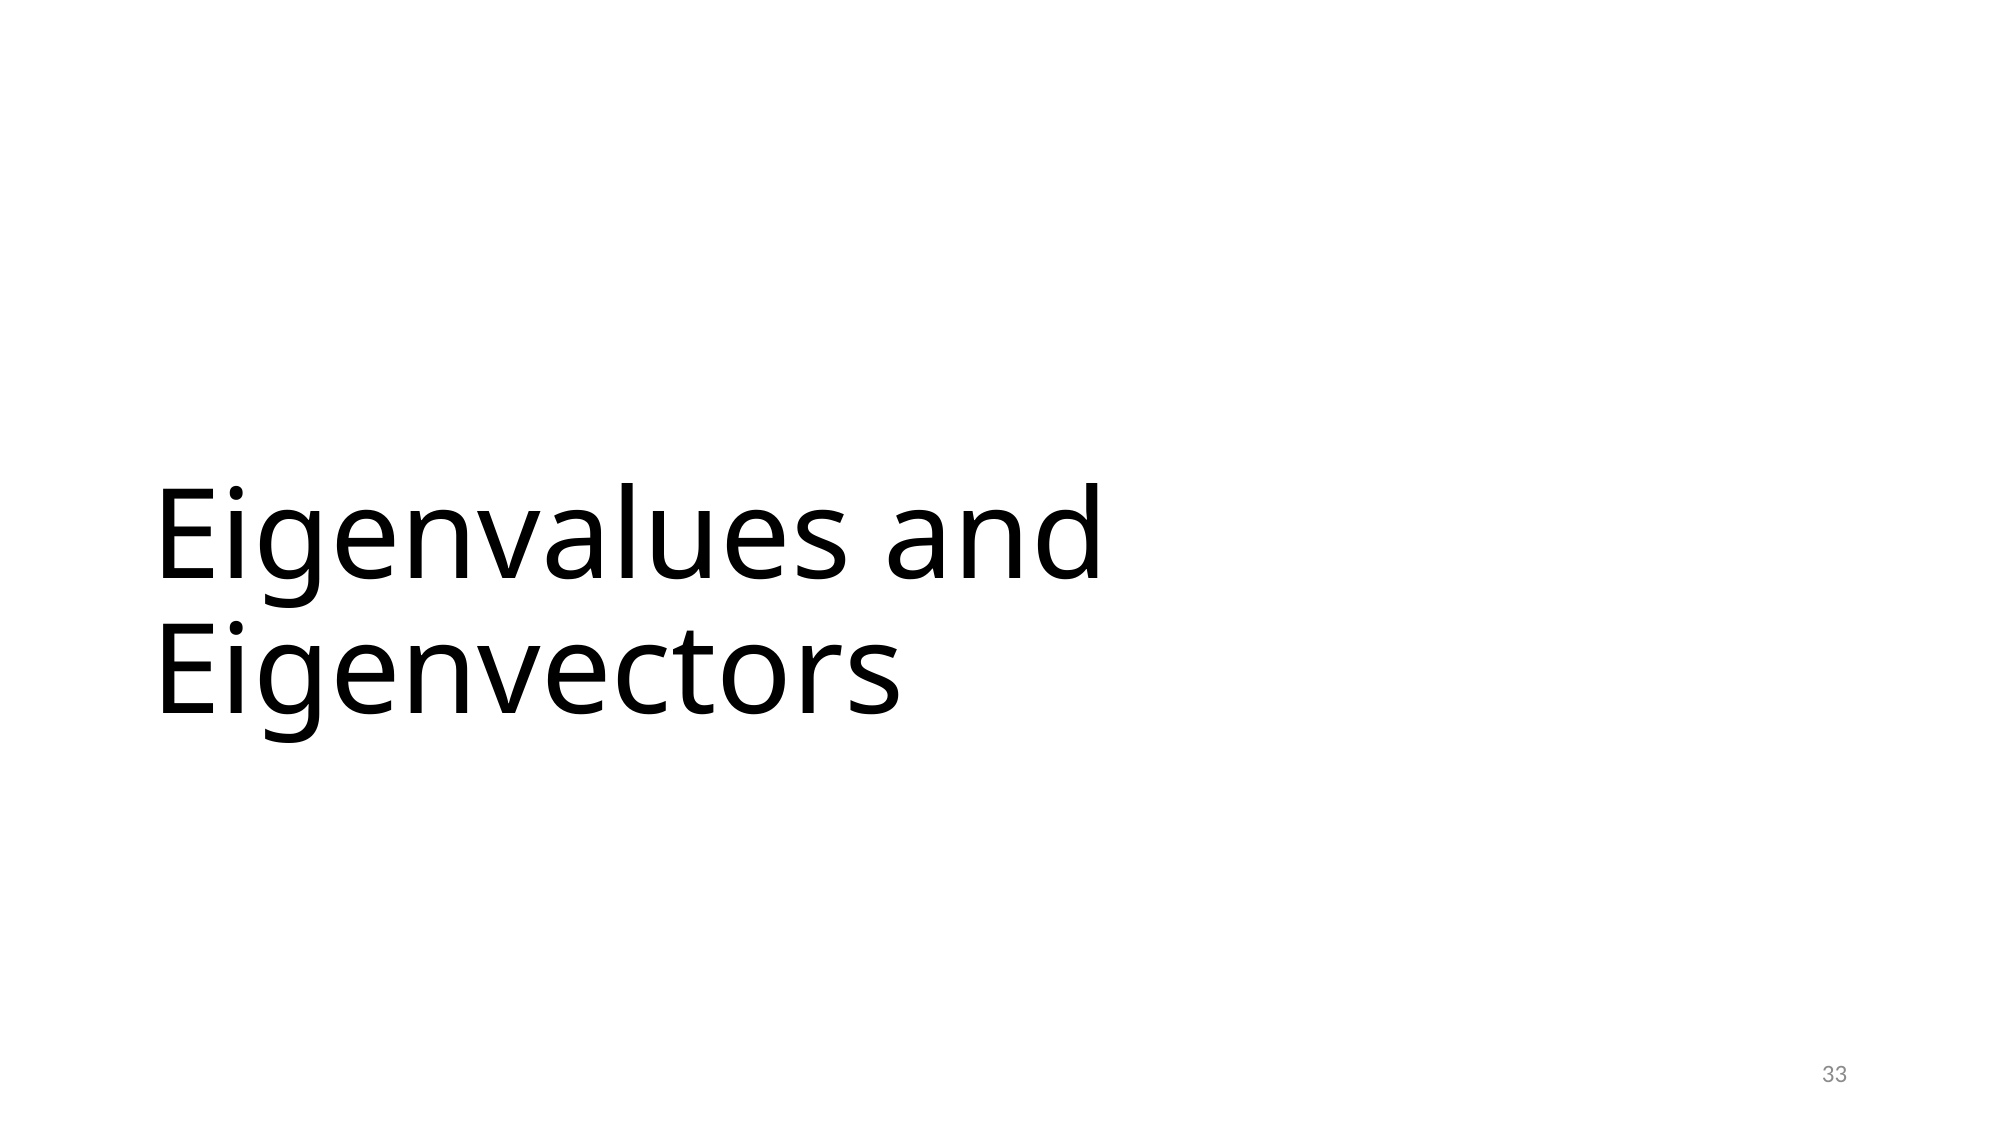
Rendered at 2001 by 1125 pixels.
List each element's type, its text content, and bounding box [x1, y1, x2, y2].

title Eigenvalues and Eigenvectors [136, 280, 1862, 749]
slide_number 33 [1412, 1042, 1863, 1103]
